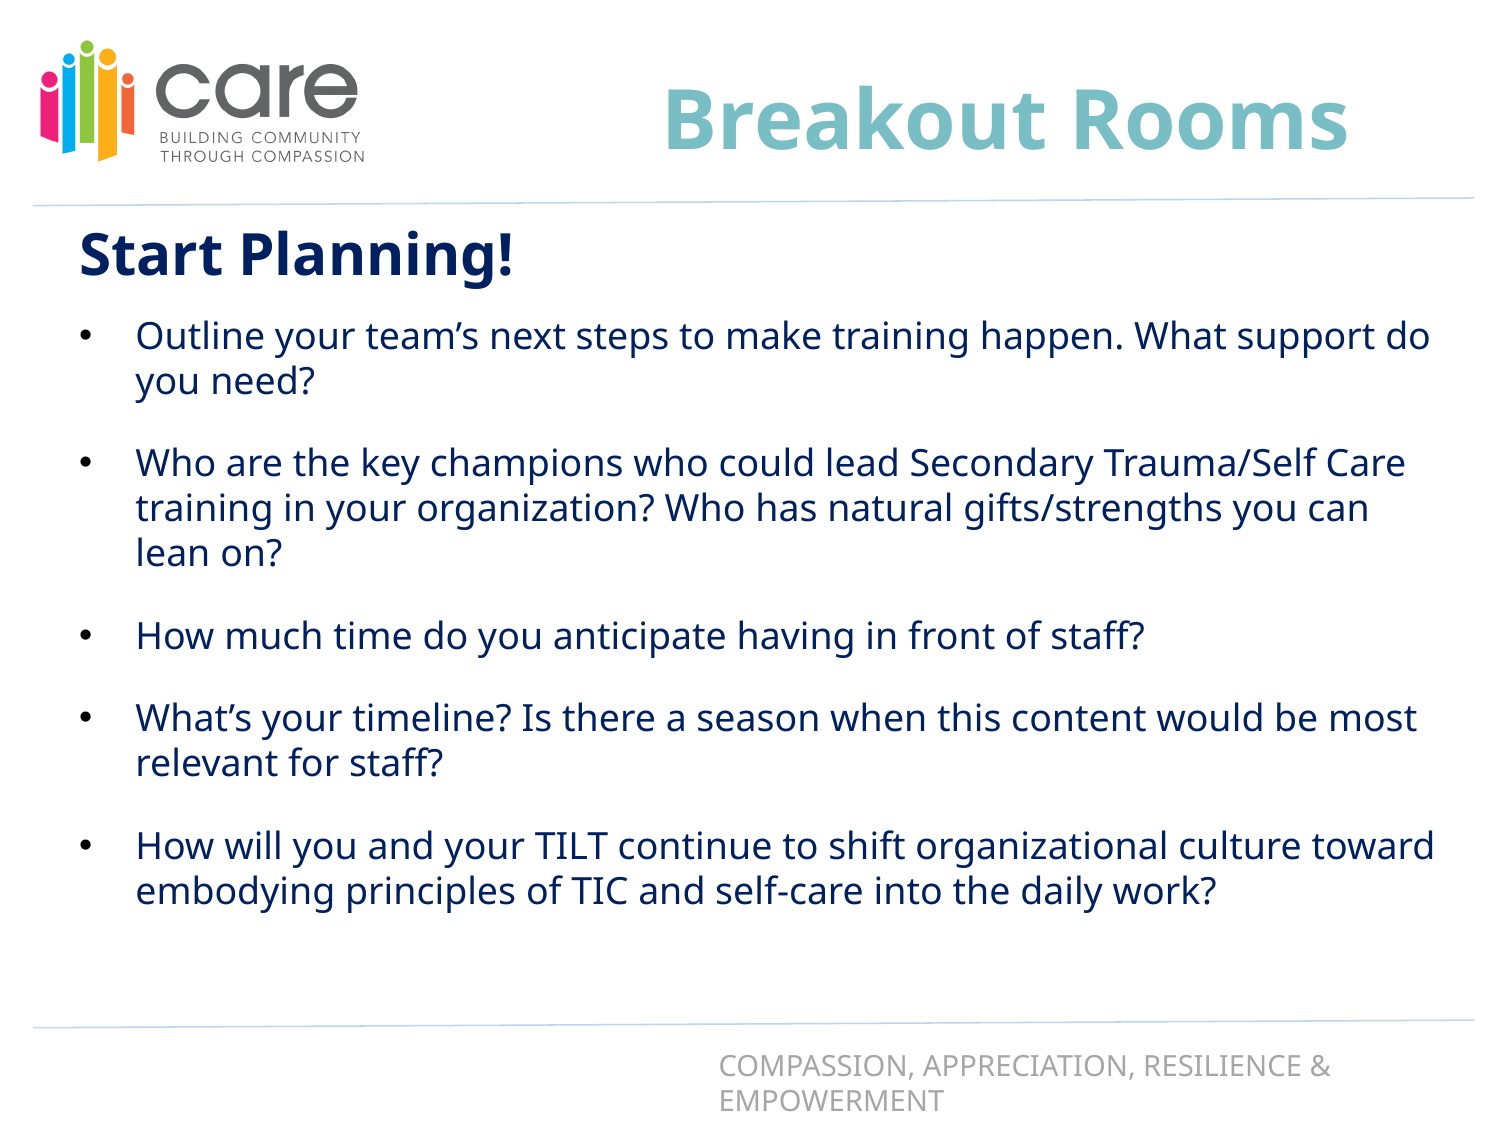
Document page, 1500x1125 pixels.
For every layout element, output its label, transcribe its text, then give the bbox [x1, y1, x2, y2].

text_box COMPASSION, APPRECIATION, RESILIENCE & EMPOWERMENT [684, 1039, 1500, 1125]
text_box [32, 197, 1475, 206]
text_box Start Planning! Outline your team’s next steps to make training happen. What support do you need? Who are the key champions who could lead Secondary Trauma/Self Care training in your organization? Who has natural gifts/strengths you can lean on? How much time do you anticipate having in front of staff? What’s your timeline? Is there a season when this content would be most relevant for staff? How will you and your TILT continue to shift organizational culture toward embodying principles of TIC and self-care into the daily work? [64, 213, 1455, 919]
text_box Breakout Rooms [647, 59, 1500, 174]
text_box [32, 1019, 1475, 1029]
picture [32, 32, 371, 173]
